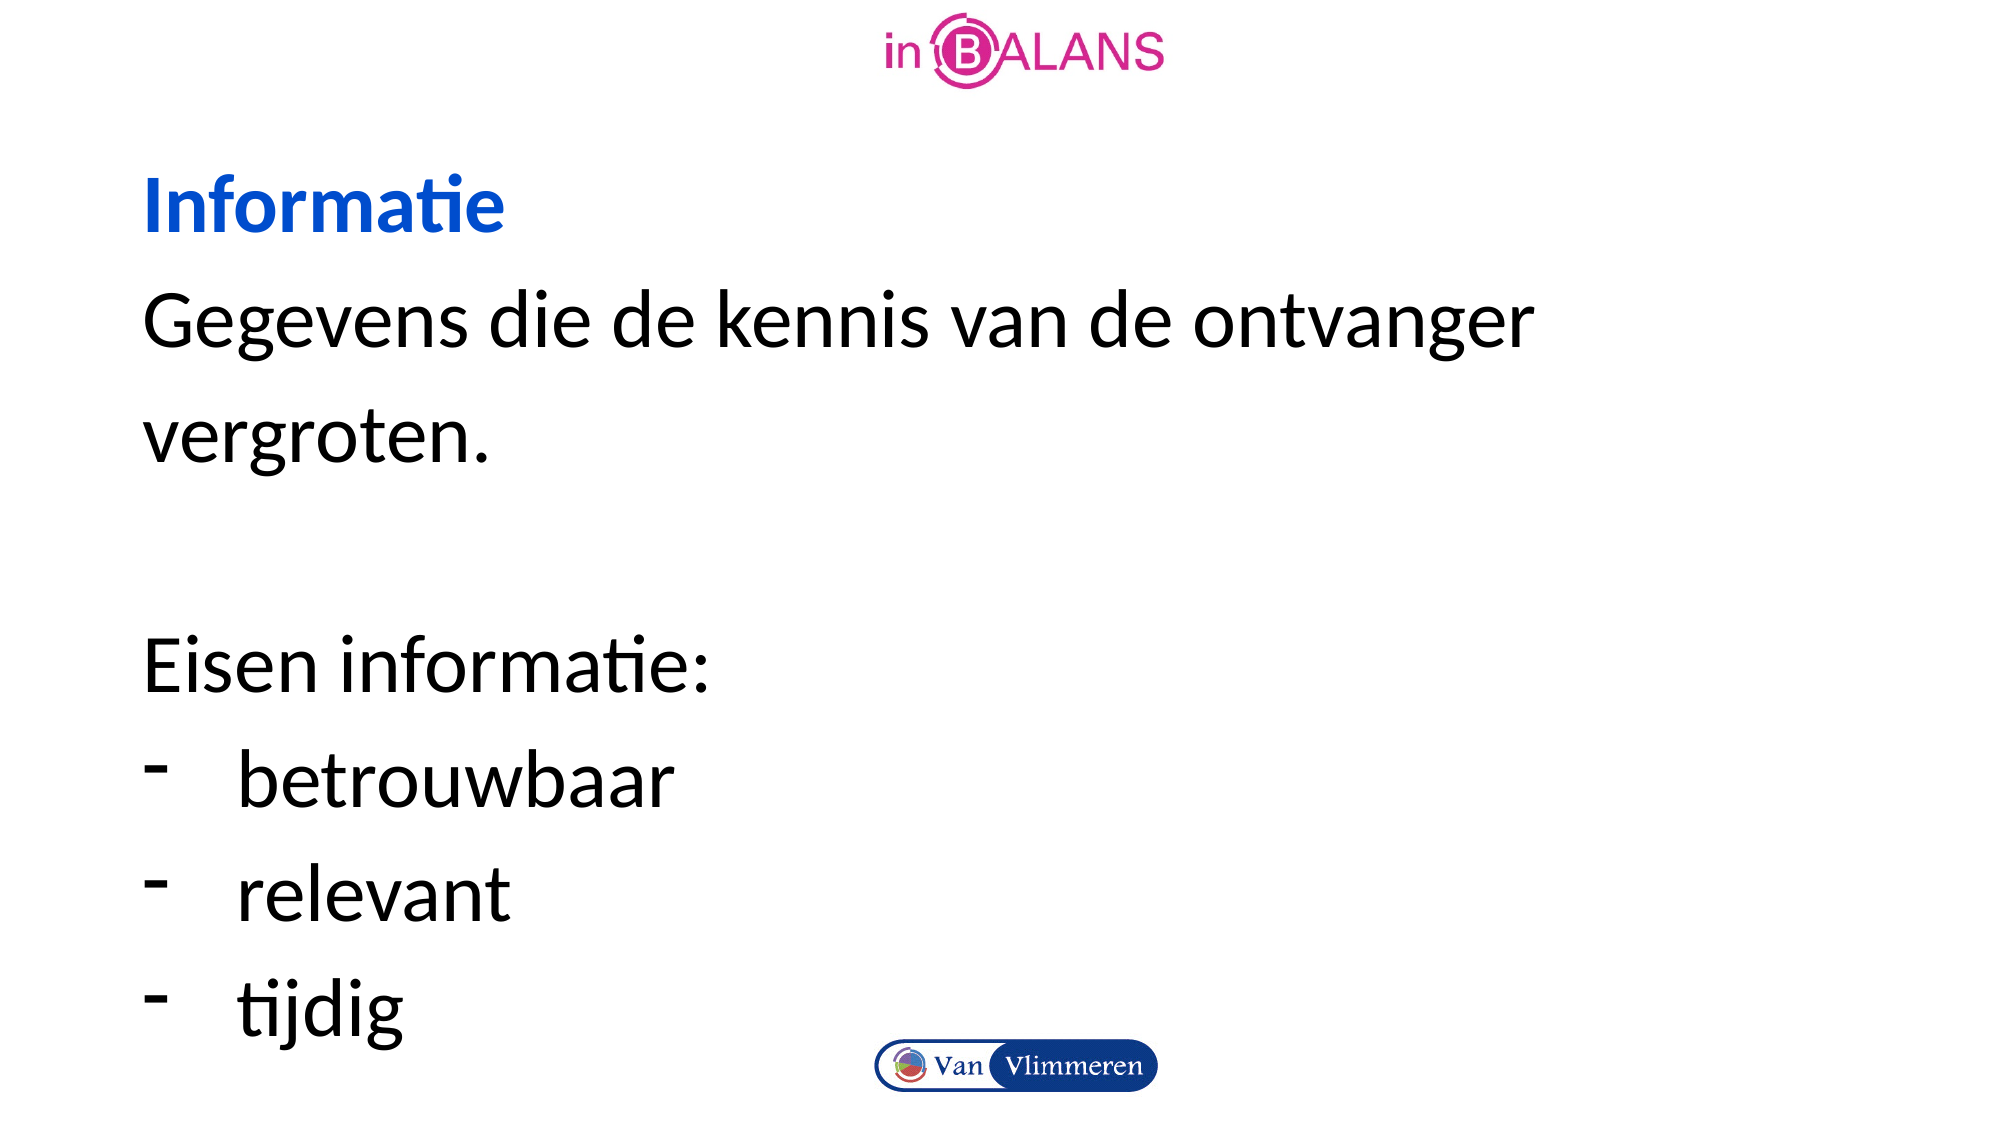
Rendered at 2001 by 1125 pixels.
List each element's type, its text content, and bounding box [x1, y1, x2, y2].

picture [866, 1025, 1163, 1103]
picture [866, 0, 1174, 98]
text_box Informatie Gegevens die de kennis van de ontvanger vergroten. Eisen informatie: betrouwbaar relevant tijdig [127, 126, 1799, 1061]
